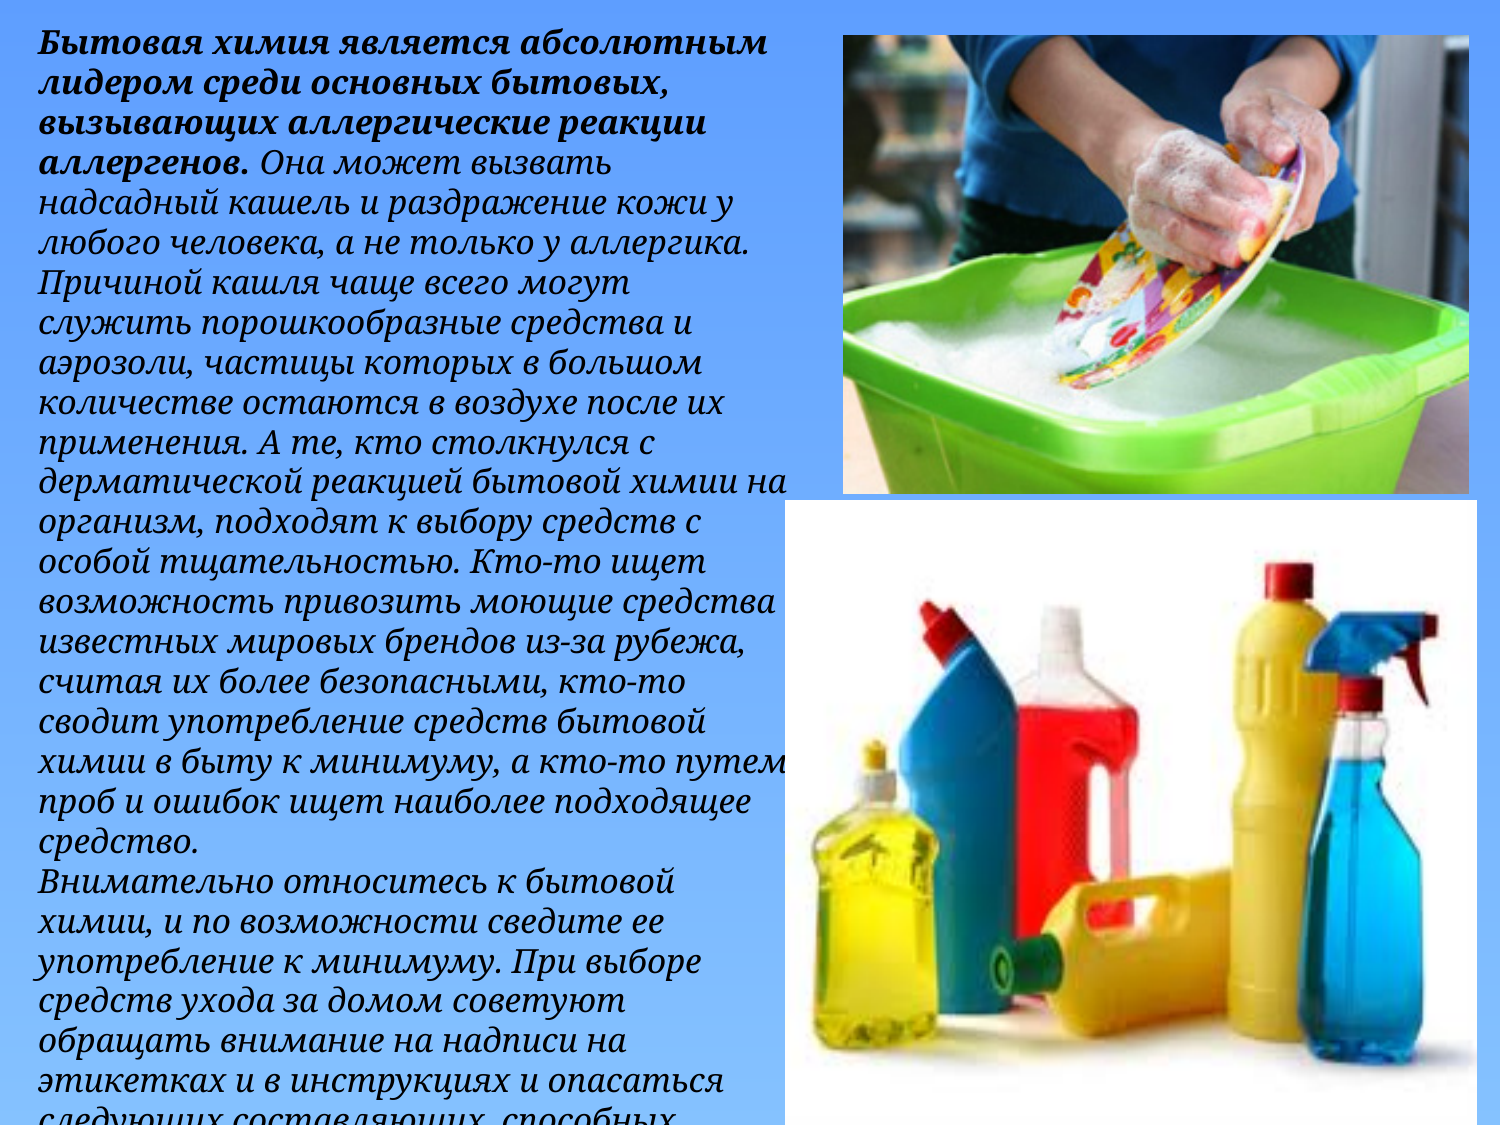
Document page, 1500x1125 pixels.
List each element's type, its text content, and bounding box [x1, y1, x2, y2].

text_box Бытовая химия является абсолютным лидером среди основных бытовых, вызывающих аллергические реакции аллергенов. Она может вызвать надсадный кашель и раздражение кожи у любого человека, а не только у аллергика. Причиной кашля чаще всего могут служить порошкообразные средства и аэрозоли, частицы которых в большом количестве остаются в воздухе после их применения. А те, кто столкнулся с дерматической реакцией бытовой химии на организм, подходят к выбору средств с особой тщательностью. Кто-то ищет возможность привозить моющие средства известных мировых брендов из-за рубежа, считая их более безопасными, кто-то сводит употребление средств бытовой химии в быту к минимуму, а кто-то путем проб и ошибок ищет наиболее подходящее средство. Внимательно относитесь к бытовой химии, и по возможности сведите ее употребление к минимуму. При выборе средств ухода за домом советуют обращать внимание на надписи на этикетках и в инструкциях и опасаться следующих составляющих, способных вызвать негативные реакции организма. [23, 14, 809, 1125]
picture [843, 34, 1469, 494]
picture [784, 500, 1477, 1125]
